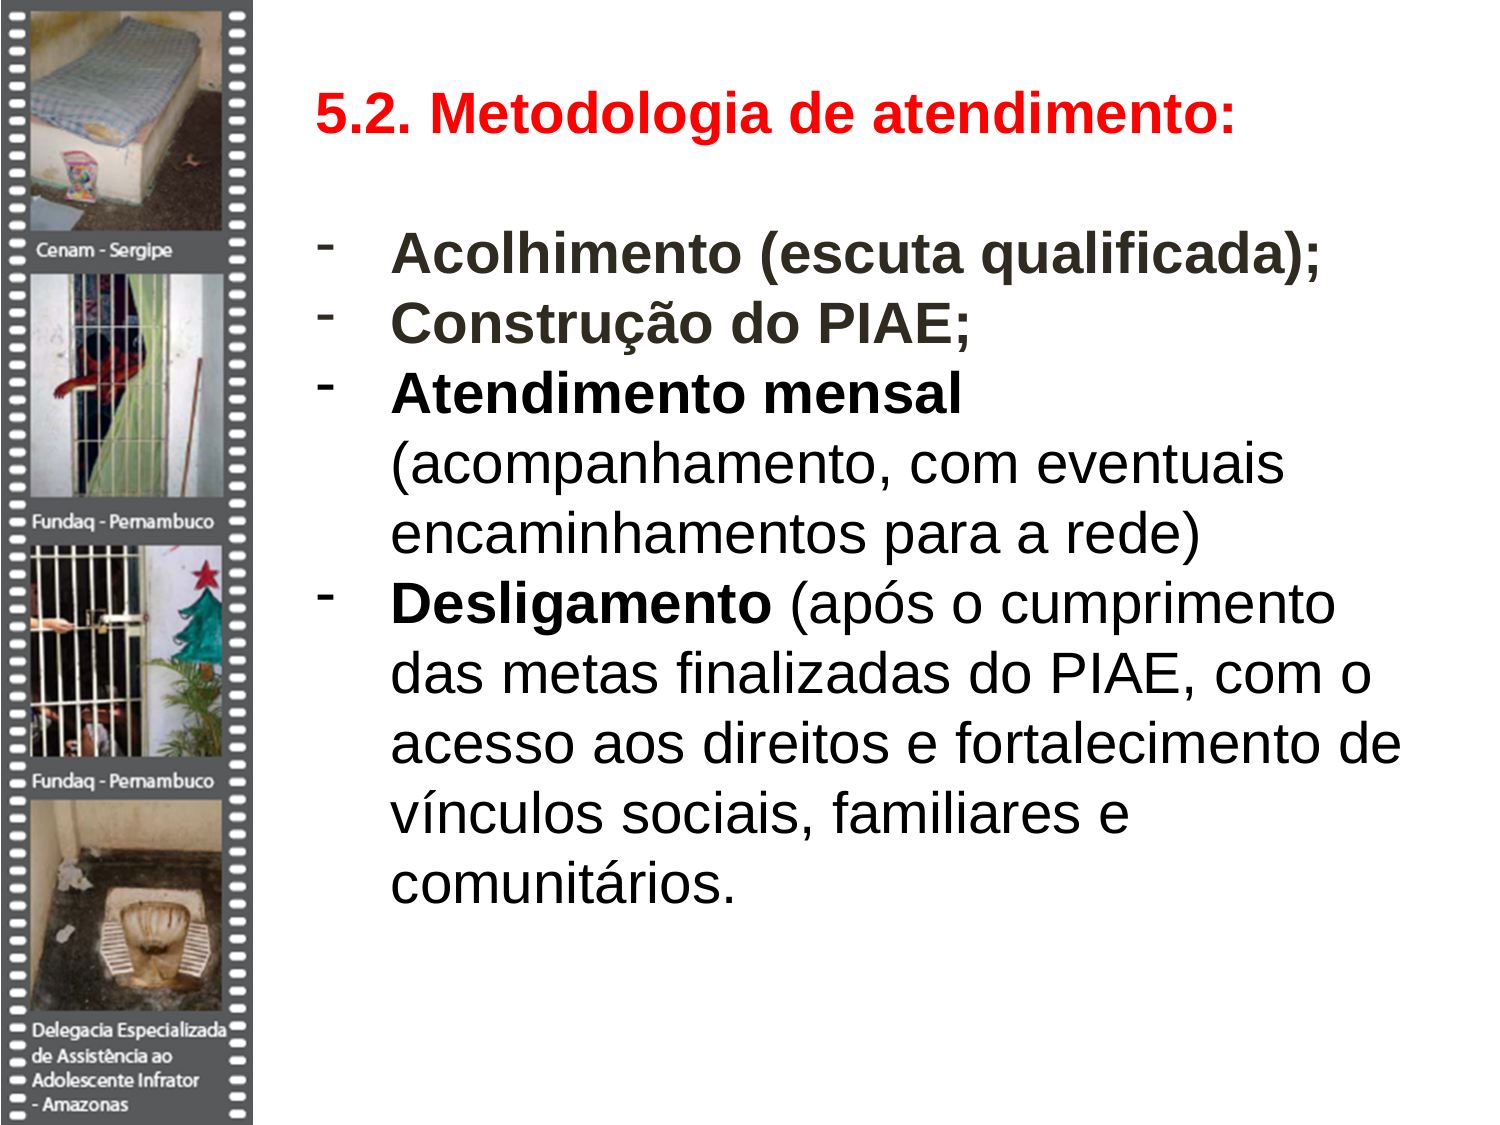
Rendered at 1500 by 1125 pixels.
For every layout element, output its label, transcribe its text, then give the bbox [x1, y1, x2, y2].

text_box 5.2. Metodologia de atendimento: Acolhimento (escuta qualificada); Construção do PIAE; Atendimento mensal (acompanhamento, com eventuais encaminhamentos para a rede) Desligamento (após o cumprimento das metas finalizadas do PIAE, com o acesso aos direitos e fortalecimento de vínculos sociais, familiares e comunitários. [301, 68, 1441, 1108]
picture [0, 0, 253, 1125]
